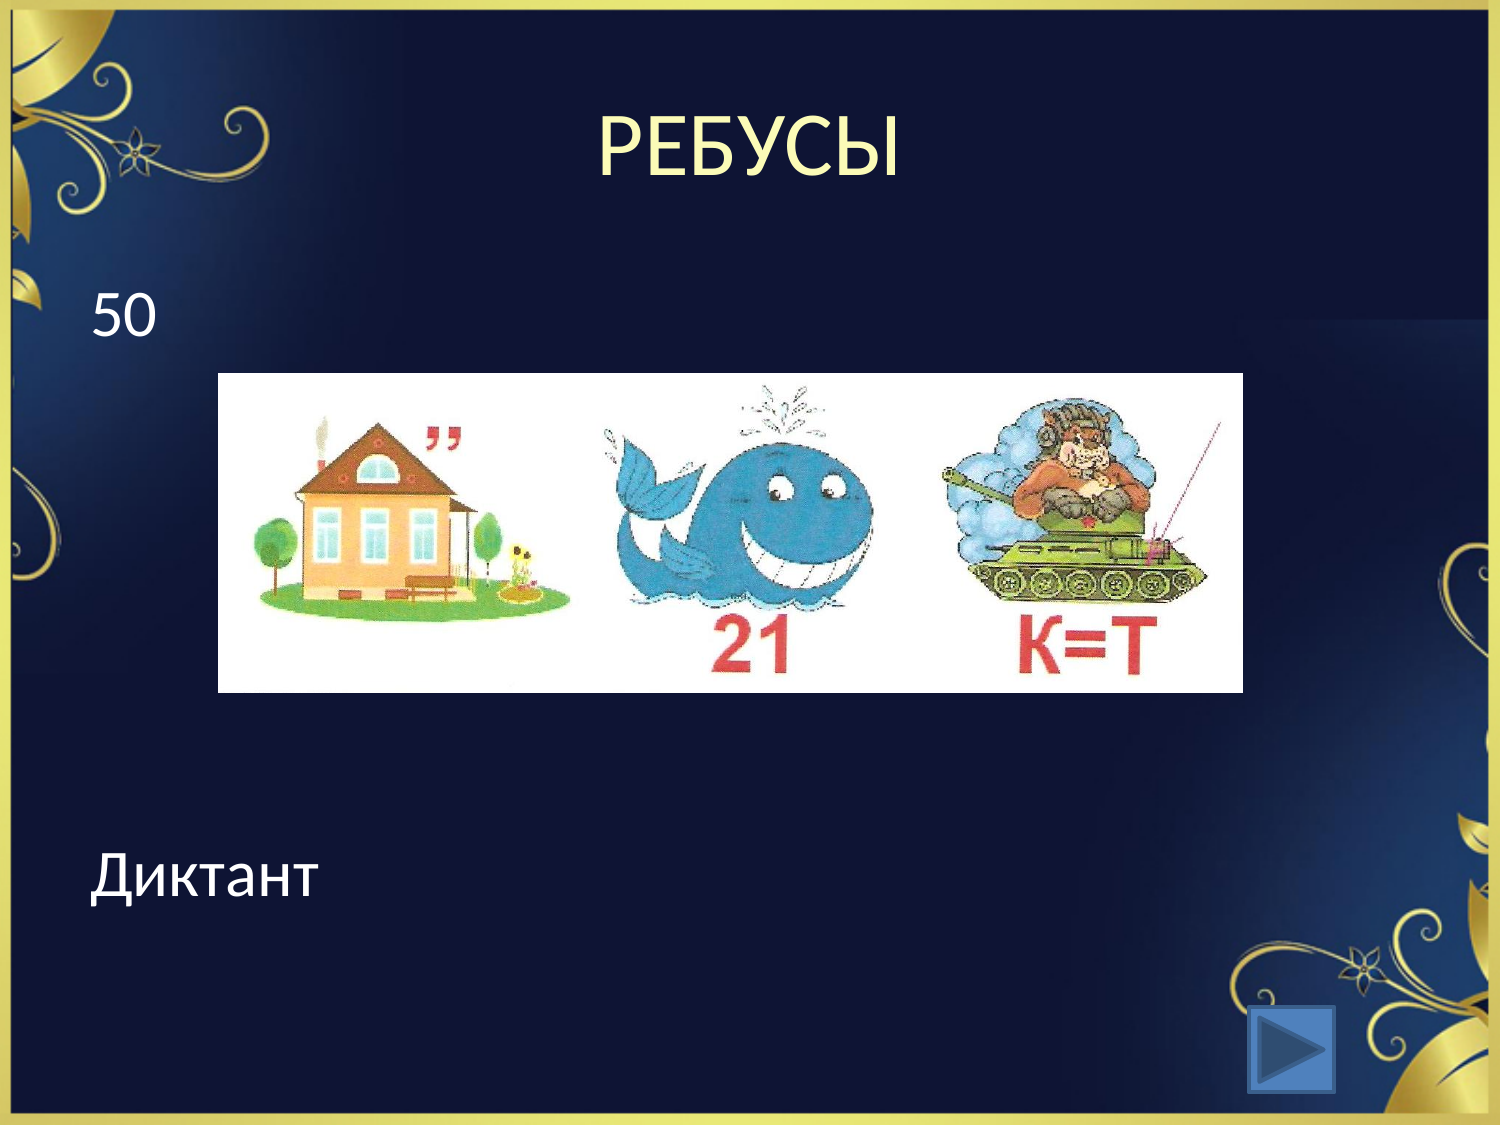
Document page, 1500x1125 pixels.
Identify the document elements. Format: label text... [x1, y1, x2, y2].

text_box [1247, 1005, 1336, 1094]
picture [0, 0, 1500, 1125]
list 50 Диктант [74, 262, 1426, 1006]
title РЕБУСЫ [74, 44, 1426, 233]
